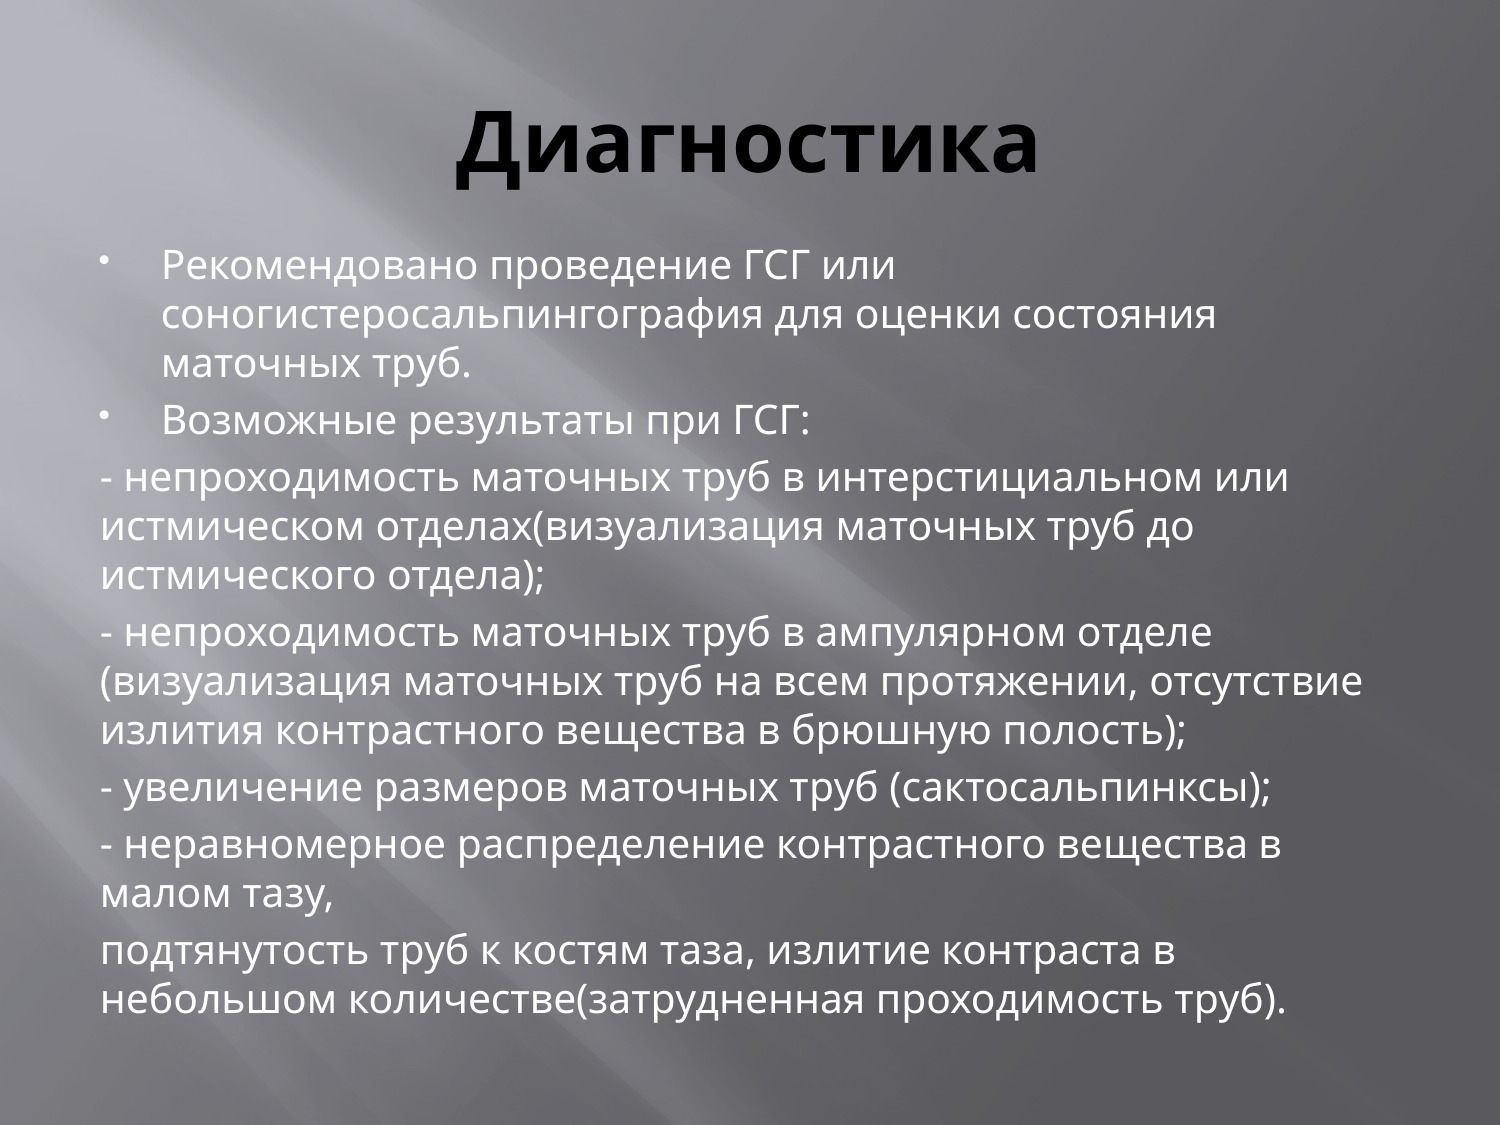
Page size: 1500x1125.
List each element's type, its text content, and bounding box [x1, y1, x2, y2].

title Диагностика [75, 45, 1425, 231]
list Рекомендовано проведение ГСГ или соногистеросальпингография для оценки состояния маточных труб. Возможные результаты при ГСГ: - непроходимость маточных труб в интерстициальном или истмическом отделах(визуализация маточных труб до истмического отдела); - непроходимость маточных труб в ампулярном отделе (визуализация маточных труб на всем протяжении, отсутствие излития контрастного вещества в брюшную полость); - увеличение размеров маточных труб (сактосальпинксы); - неравномерное распределение контрастного вещества в малом тазу, подтянутость труб к костям таза, излитие контраста в небольшом количестве(затрудненная проходимость труб). [64, 231, 1425, 1035]
